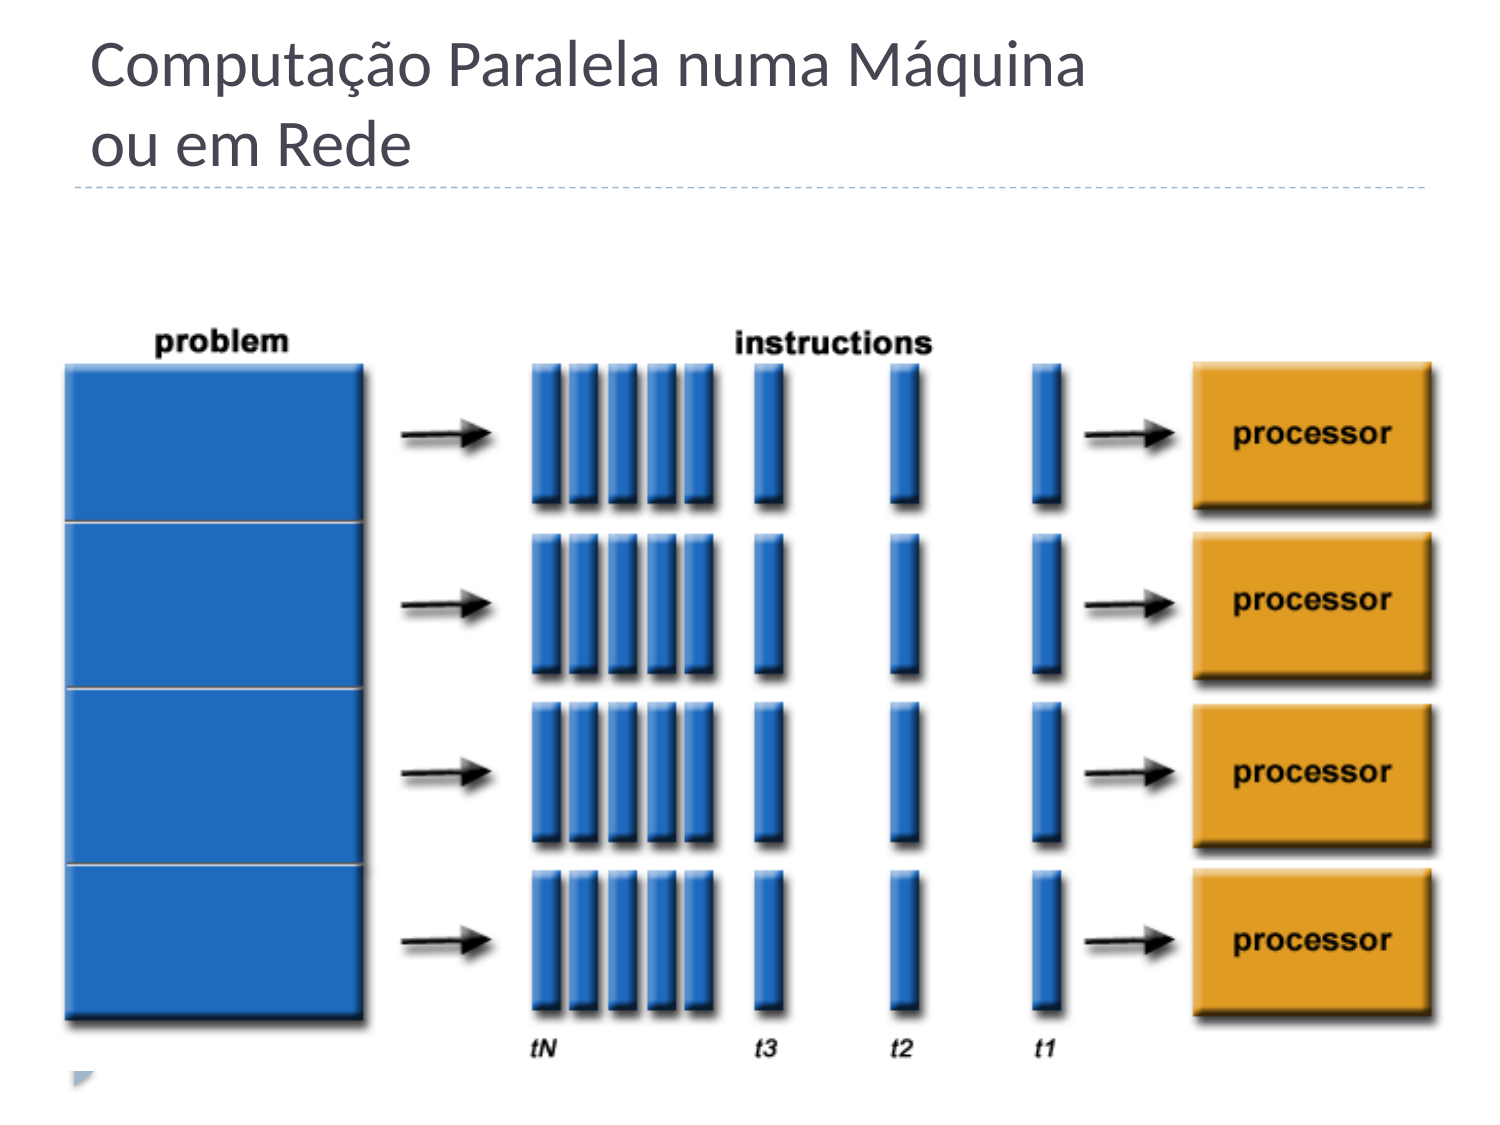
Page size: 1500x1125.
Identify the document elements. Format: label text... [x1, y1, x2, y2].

title Computação Paralela numa Máquina ou em Rede [74, 24, 1426, 188]
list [52, 326, 1459, 1071]
